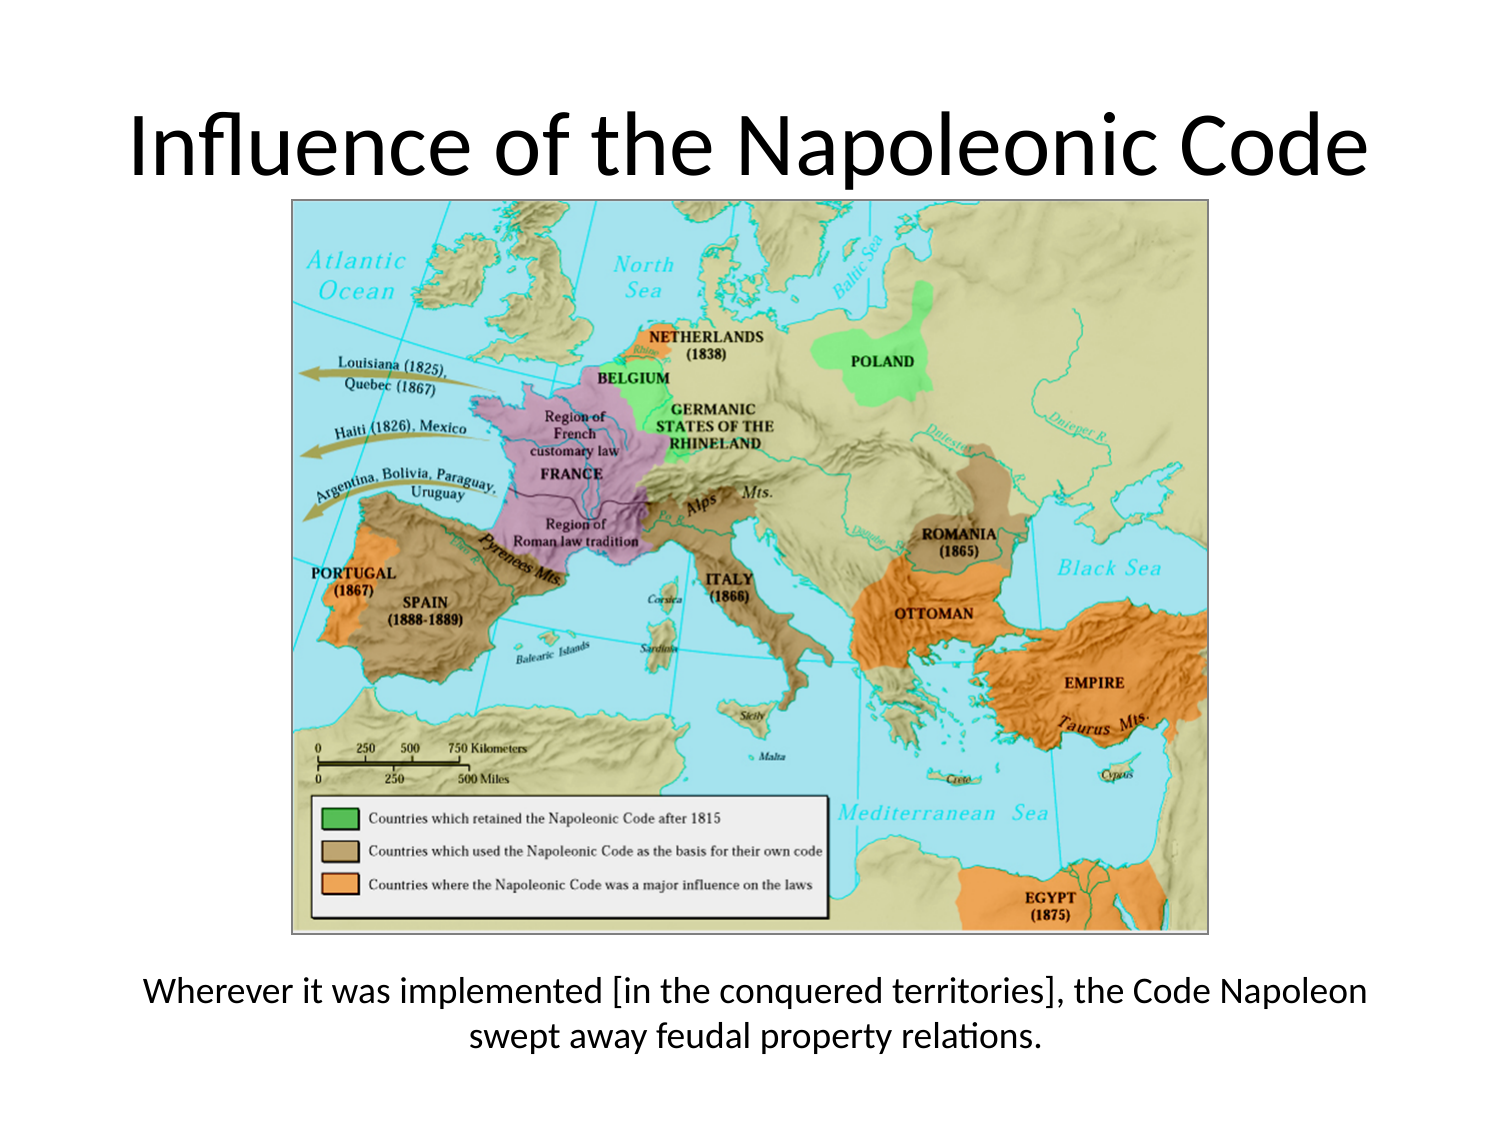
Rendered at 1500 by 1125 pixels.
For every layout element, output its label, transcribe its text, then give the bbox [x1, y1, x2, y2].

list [291, 199, 1209, 936]
text_box Wherever it was implemented [in the conquered territories], the Code Napoleon swept away feudal property relations. [112, 958, 1400, 1064]
title Influence of the Napoleonic Code [75, 45, 1425, 233]
